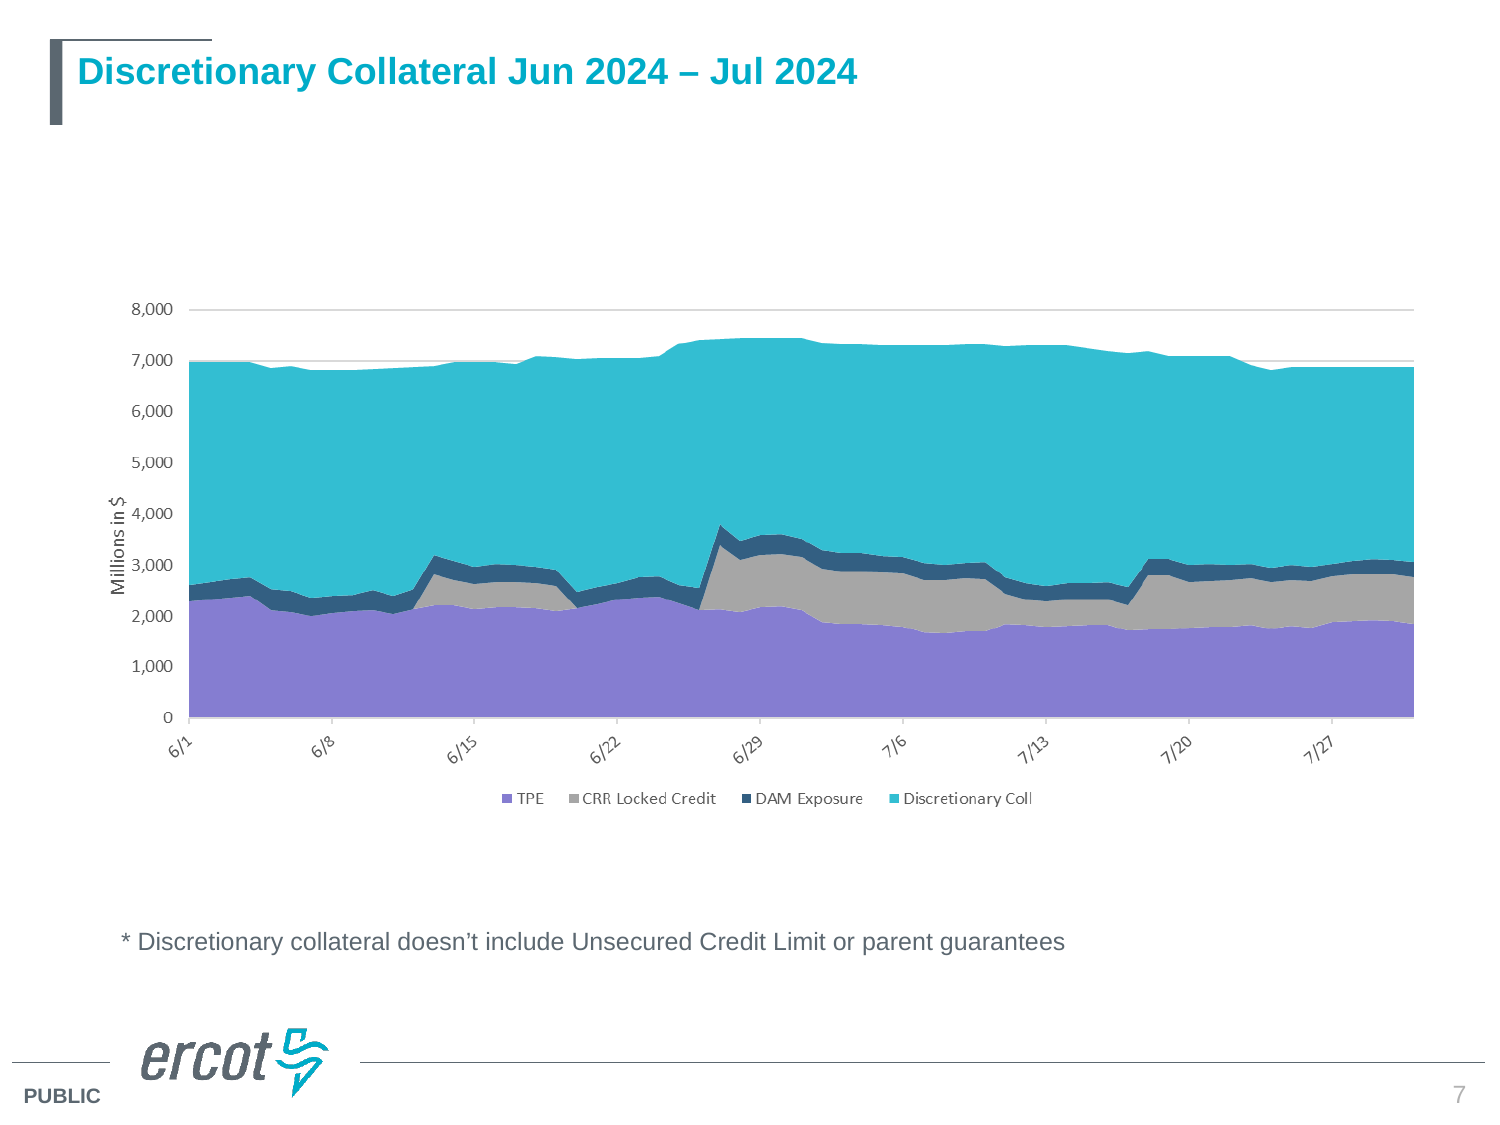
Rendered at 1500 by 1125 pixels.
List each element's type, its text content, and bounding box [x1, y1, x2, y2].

slide_number 7 [1437, 1076, 1475, 1112]
picture [137, 1024, 332, 1100]
text_box * Discretionary collateral doesn’t include Unsecured Credit Limit or parent guarantees [106, 918, 1407, 999]
picture [75, 287, 1452, 828]
title Discretionary Collateral Jun 2024 – Jul 2024 [62, 39, 1450, 125]
